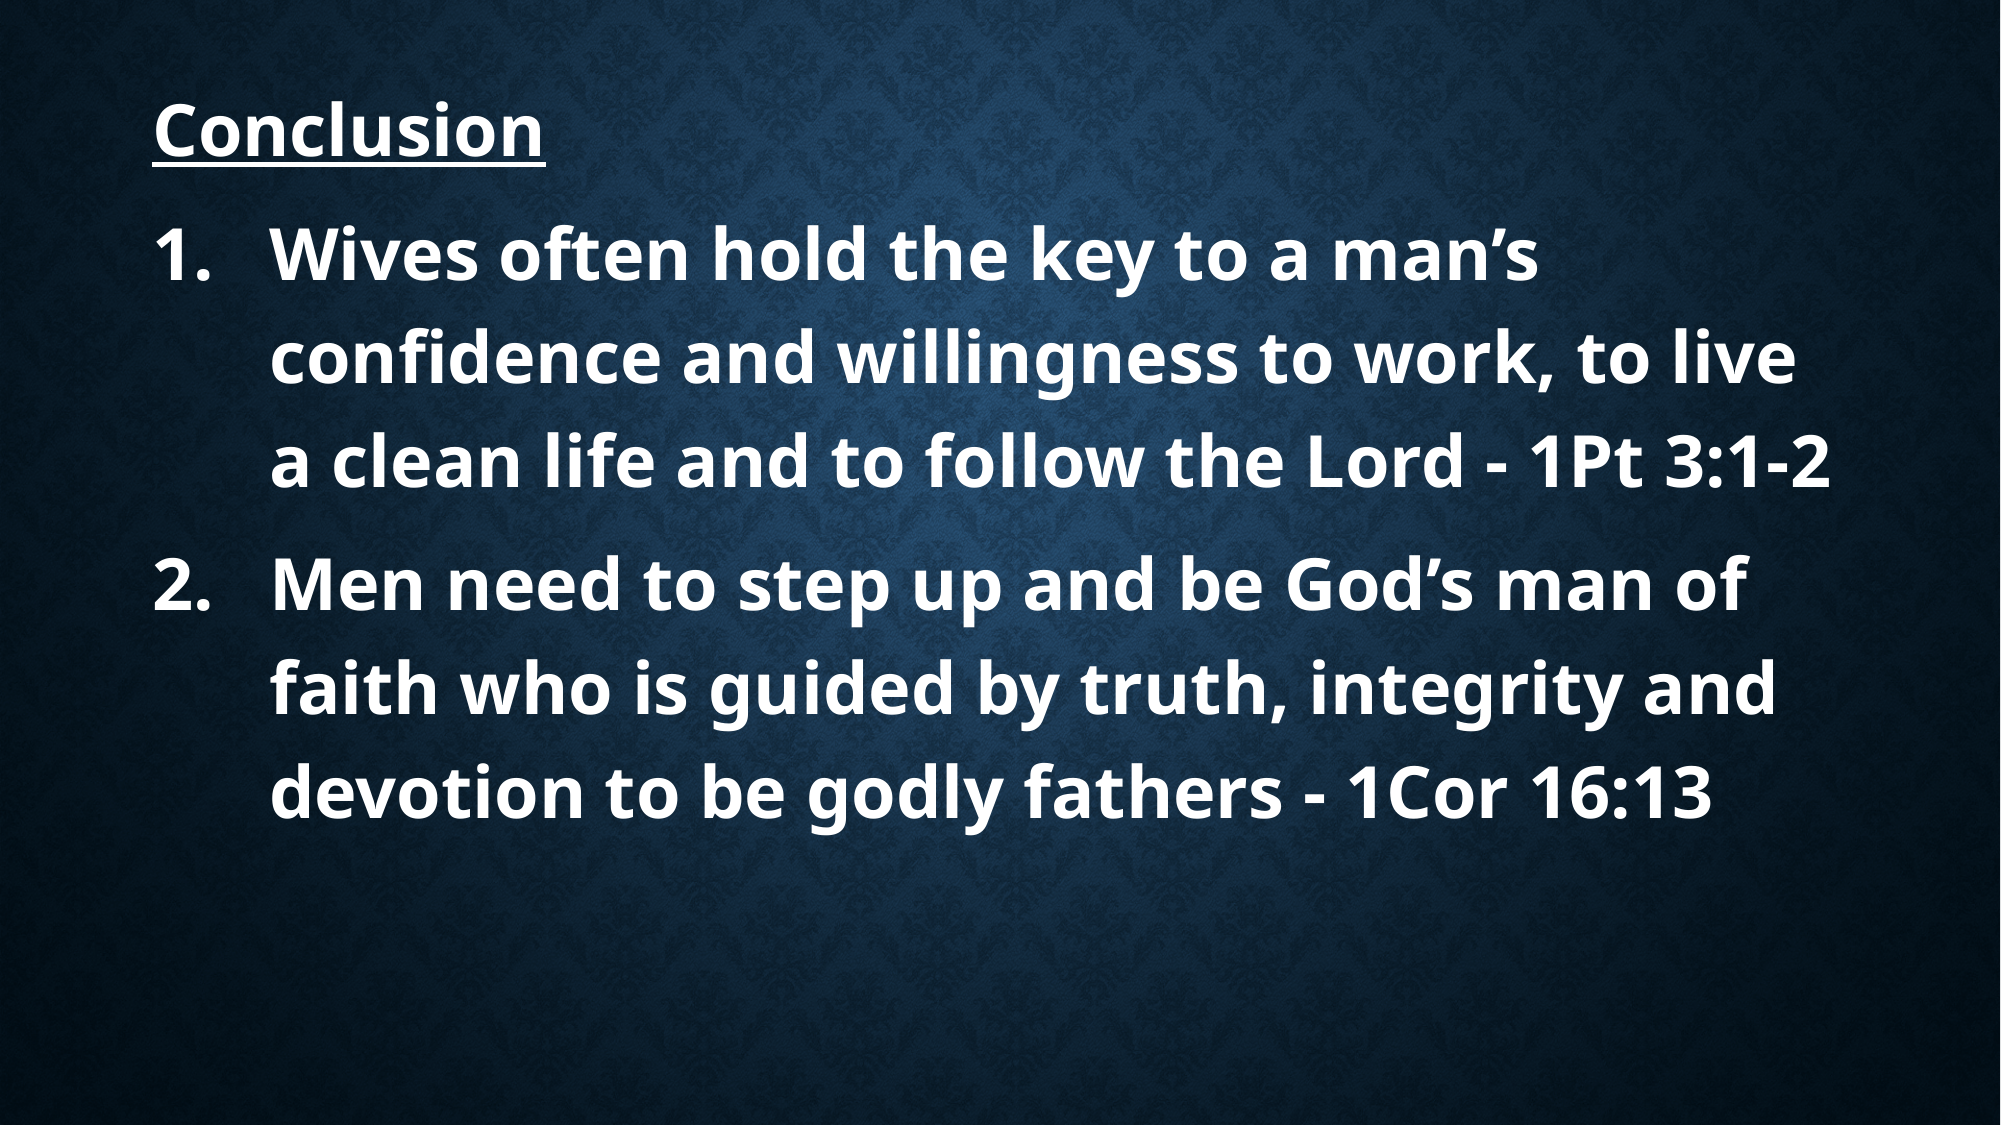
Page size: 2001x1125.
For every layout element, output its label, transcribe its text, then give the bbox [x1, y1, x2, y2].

list Conclusion Wives often hold the key to a man’s confidence and willingness to work, to live a clean life and to follow the Lord - 1Pt 3:1-2 Men need to step up and be God’s man of faith who is guided by truth, integrity and devotion to be godly fathers - 1Cor 16:13 [137, 59, 1863, 1014]
